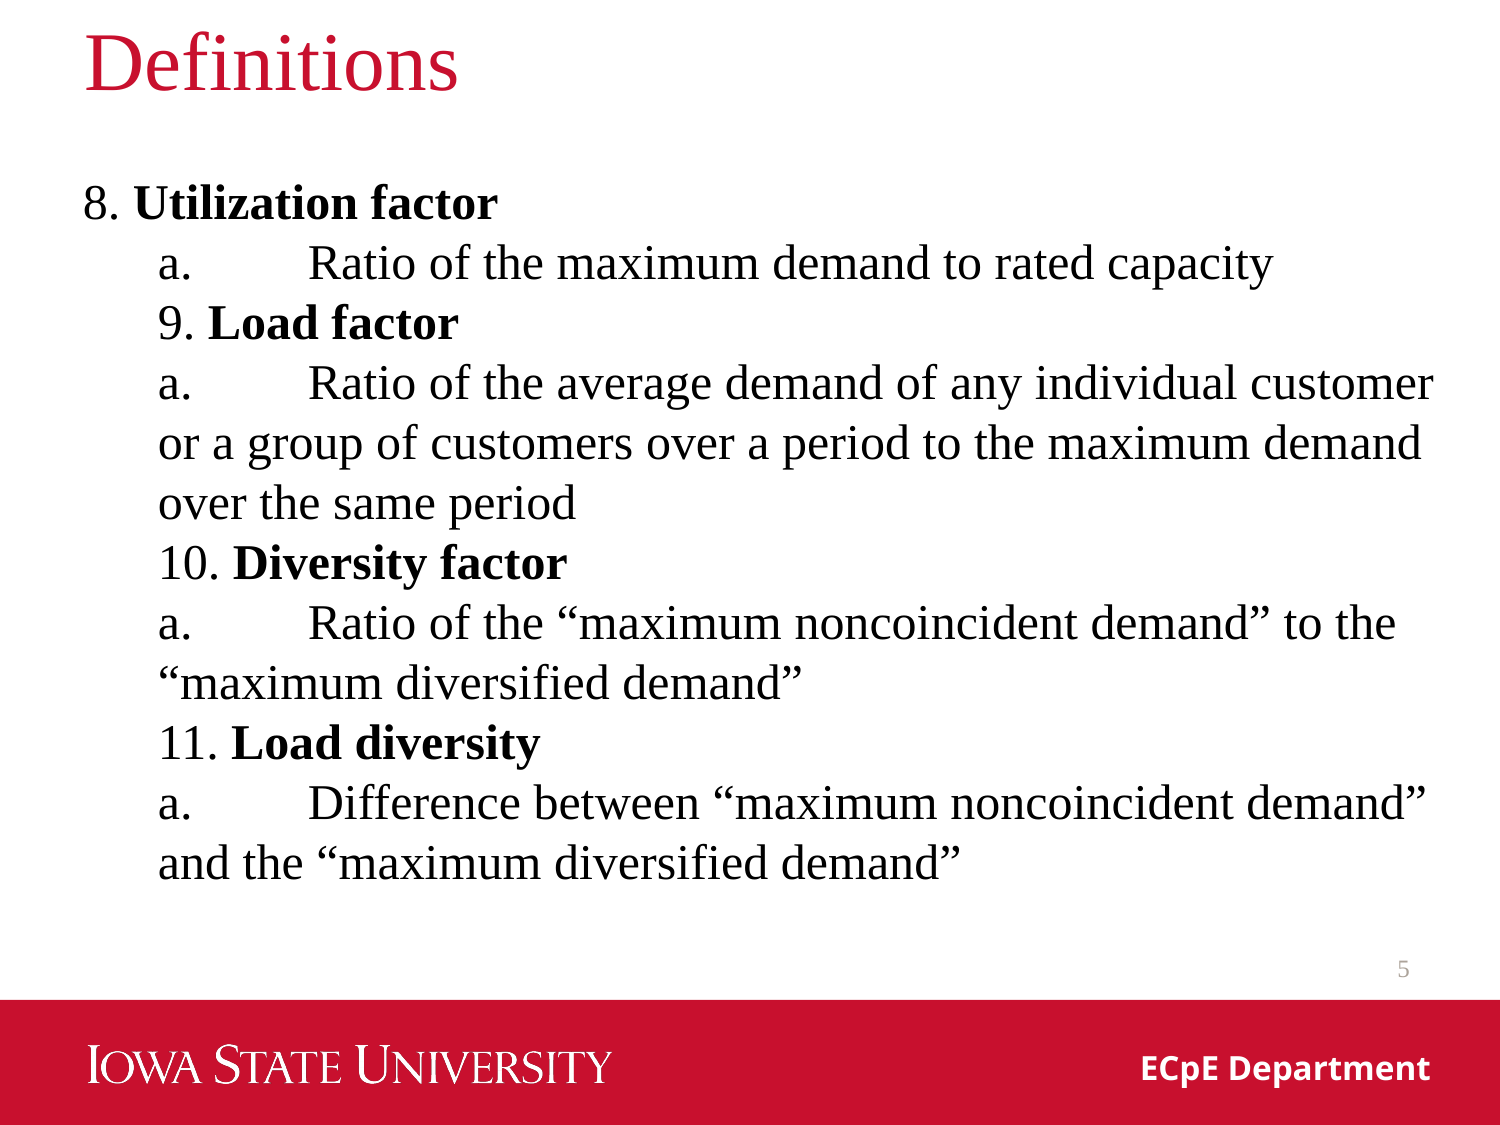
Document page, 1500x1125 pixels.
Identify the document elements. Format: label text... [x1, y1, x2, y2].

text_box 8. Utilization factor a. Ratio of the maximum demand to rated capacity 9. Load factor a. Ratio of the average demand of any individual customer or a group of customers over a period to the maximum demand over the same period 10. Diversity factor a. Ratio of the “maximum noncoincident demand” to the “maximum diversified demand” 11. Load diversity a. Difference between “maximum noncoincident demand” and the “maximum diversified demand” [68, 162, 1494, 898]
slide_number 5 [1074, 937, 1425, 998]
picture [87, 1044, 613, 1088]
text_box Definitions [70, 0, 476, 115]
